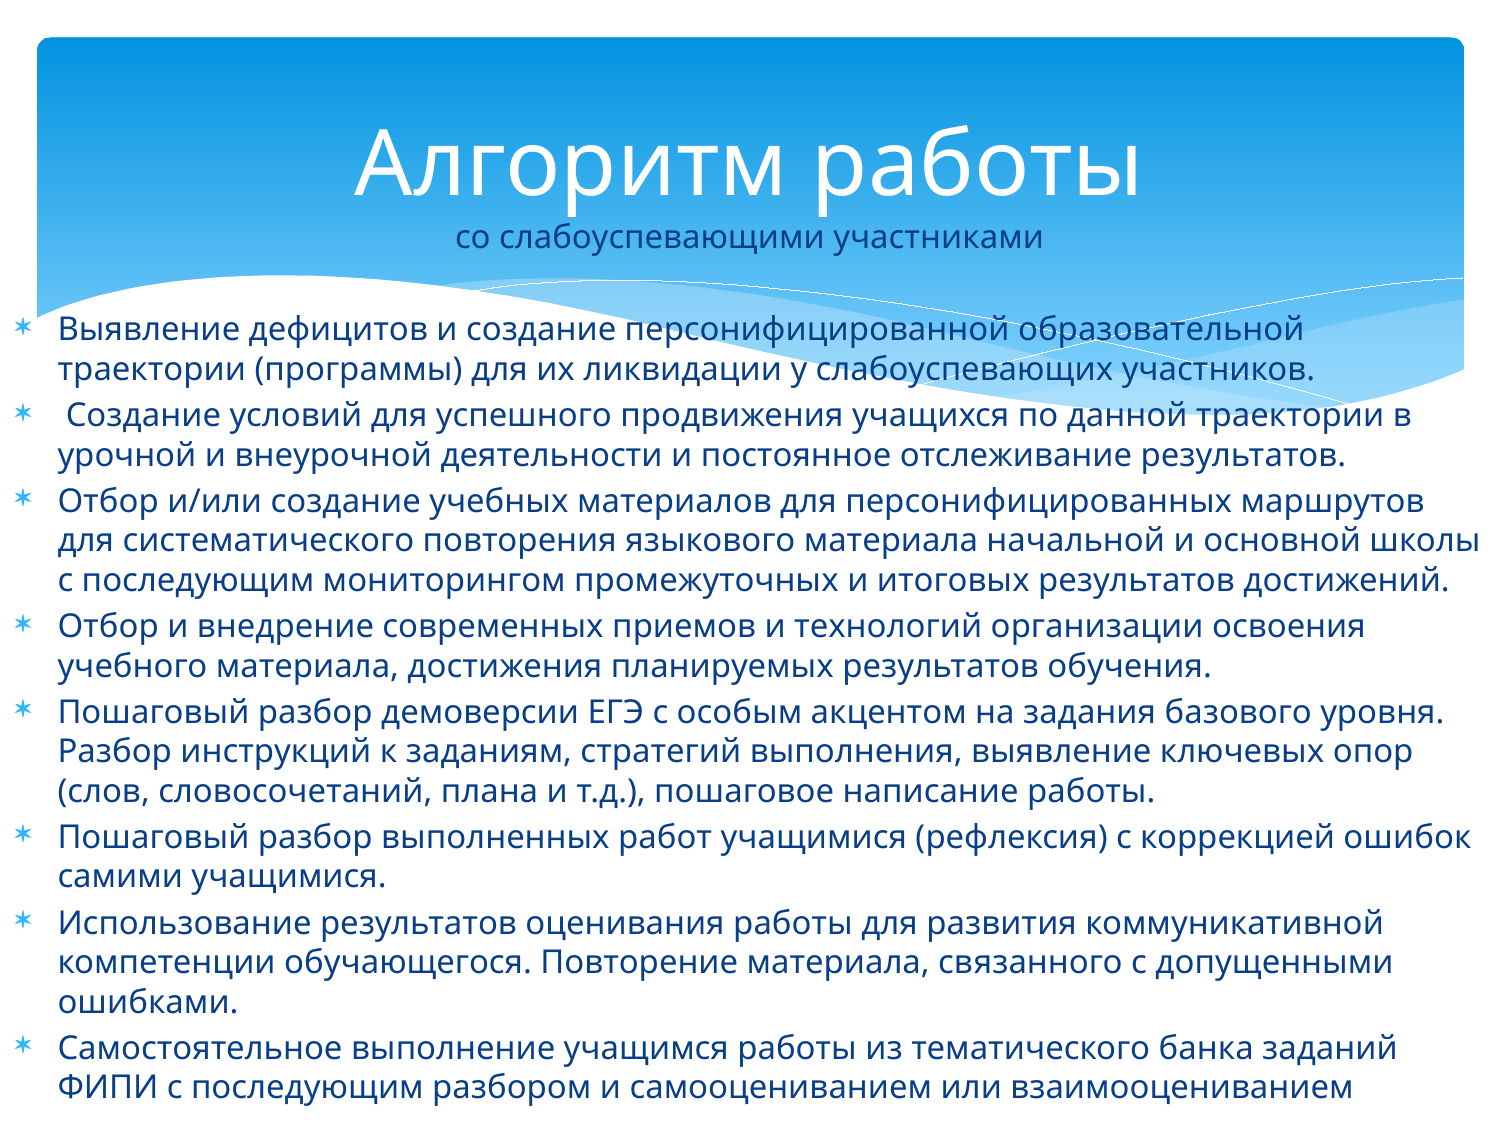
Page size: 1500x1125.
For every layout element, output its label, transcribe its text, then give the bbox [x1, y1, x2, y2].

title Алгоритм работы [75, 55, 1425, 261]
list со слабоуспевающими участниками Выявление дефицитов и создание персонифицированной образовательной траектории (программы) для их ликвидации у слабоуспевающих участников. Создание условий для успешного продвижения учащихся по данной траектории в урочной и внеурочной деятельности и постоянное отслеживание результатов. Отбор и/или создание учебных материалов для персонифицированных маршрутов для систематического повторения языкового материала начальной и основной школы с последующим мониторингом промежуточных и итоговых результатов достижений. Отбор и внедрение современных приемов и технологий организации освоения учебного материала, достижения планируемых результатов обучения. Пошаговый разбор демоверсии ЕГЭ с особым акцентом на задания базового уровня. Разбор инструкций к заданиям, стратегий выполнения, выявление ключевых опор (слов, словосочетаний, плана и т.д.), пошаговое написание работы. Пошаговый разбор выполненных работ учащимися (рефлексия) с коррекцией ошибок самими учащимися. Использование результатов оценивания работы для развития коммуникативной компетенции обучающегося. Повторение материала, связанного с допущенными ошибками. Самостоятельное выполнение учащимся работы из тематического банка заданий ФИПИ с последующим разбором и самооцениванием или взаимооцениванием [0, 208, 1500, 1125]
